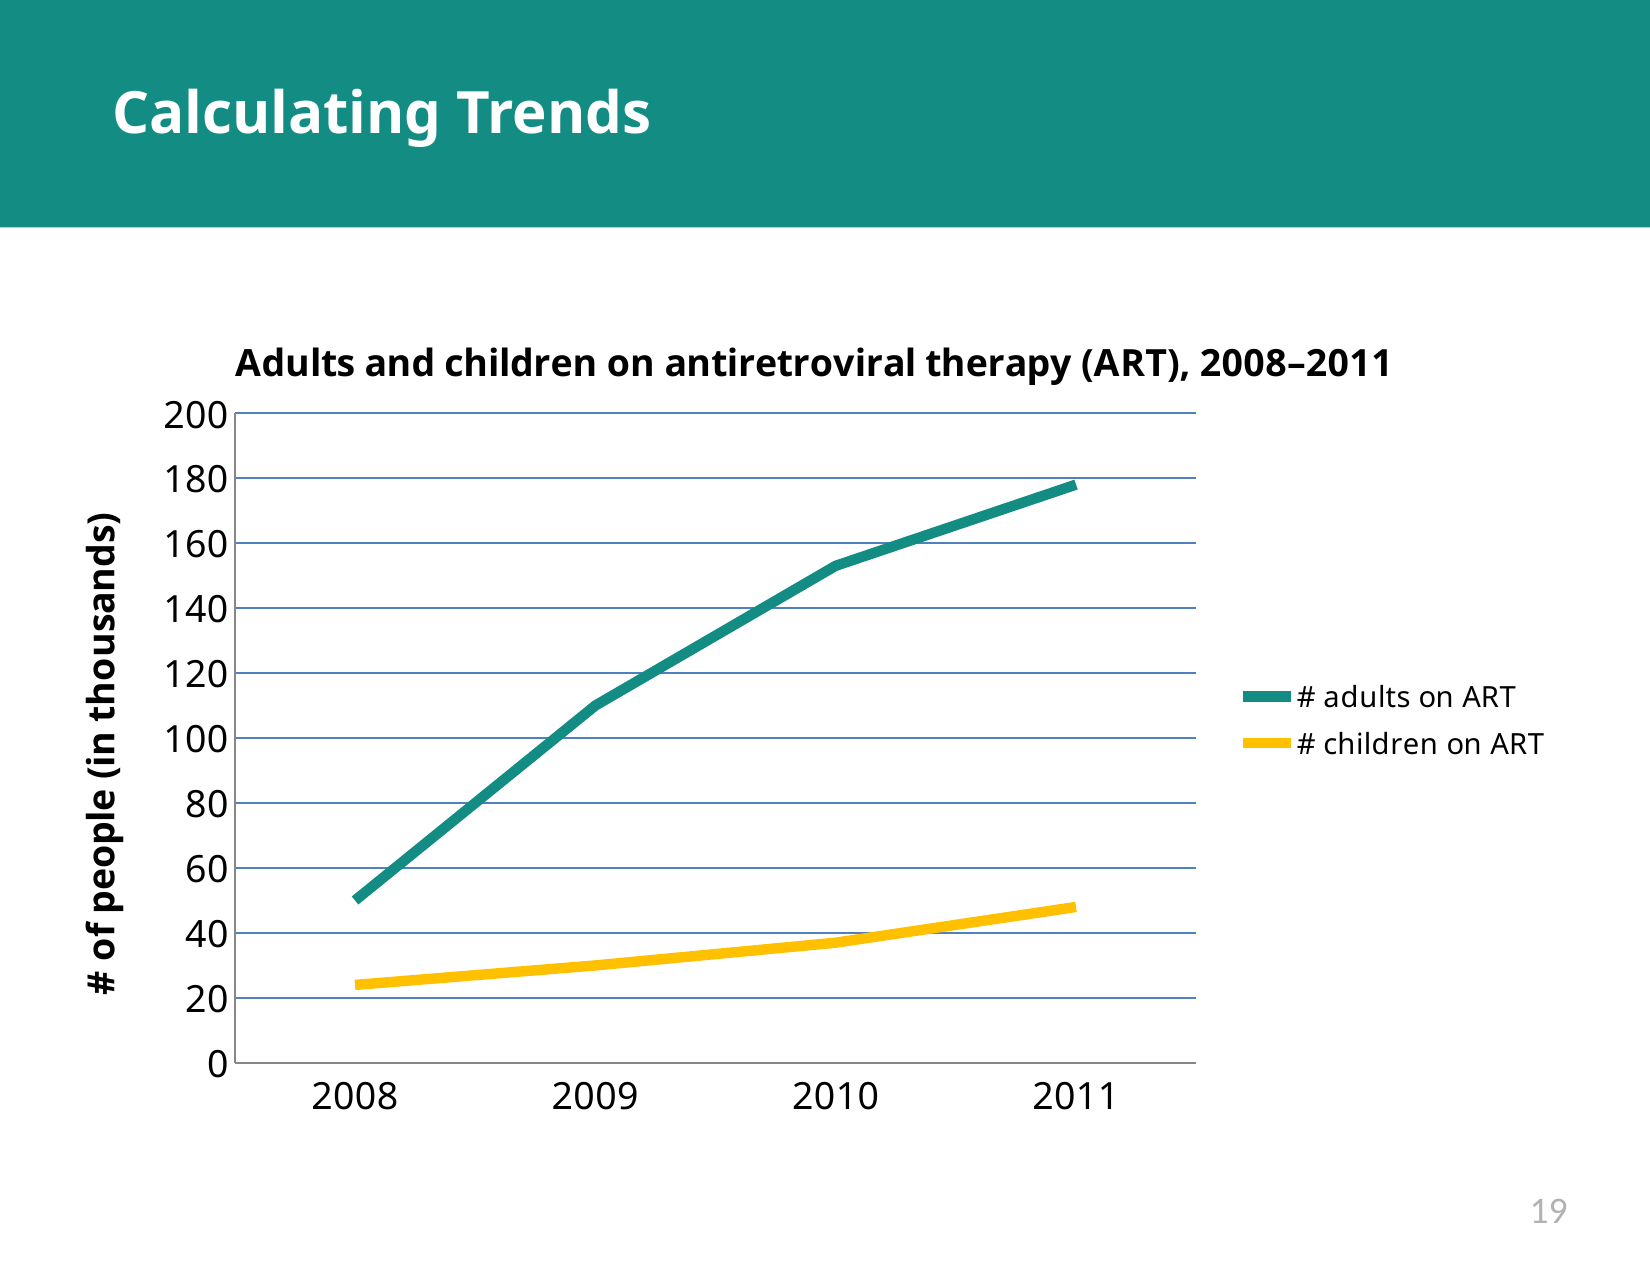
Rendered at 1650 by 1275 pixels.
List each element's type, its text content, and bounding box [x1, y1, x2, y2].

title Calculating Trends [112, 75, 1417, 197]
chart [62, 299, 1568, 1141]
slide_number 19 [1188, 1185, 1568, 1250]
